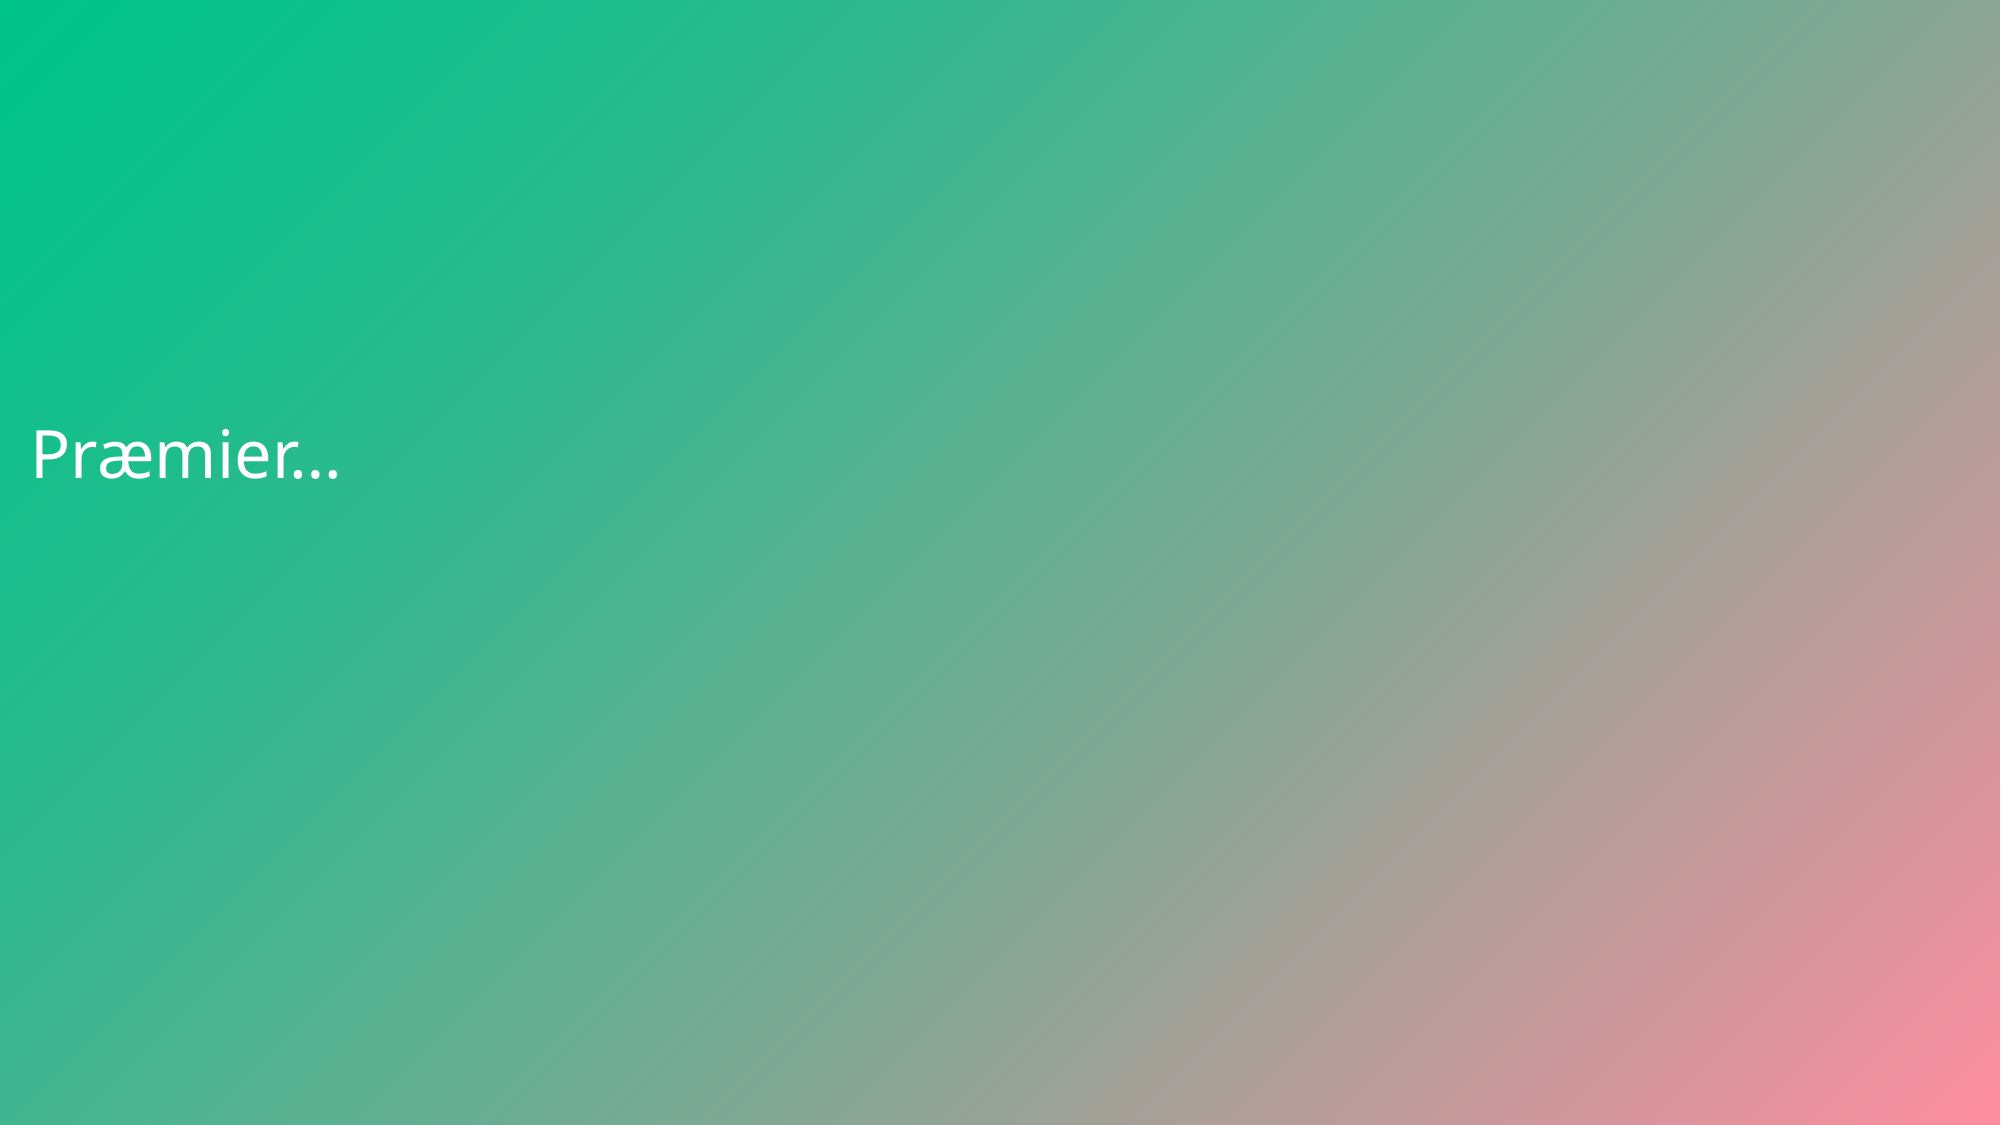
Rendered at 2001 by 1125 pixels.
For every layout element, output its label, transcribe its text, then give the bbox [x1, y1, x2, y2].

picture [0, 0, 2000, 1125]
title Præmier… [30, 425, 1508, 623]
